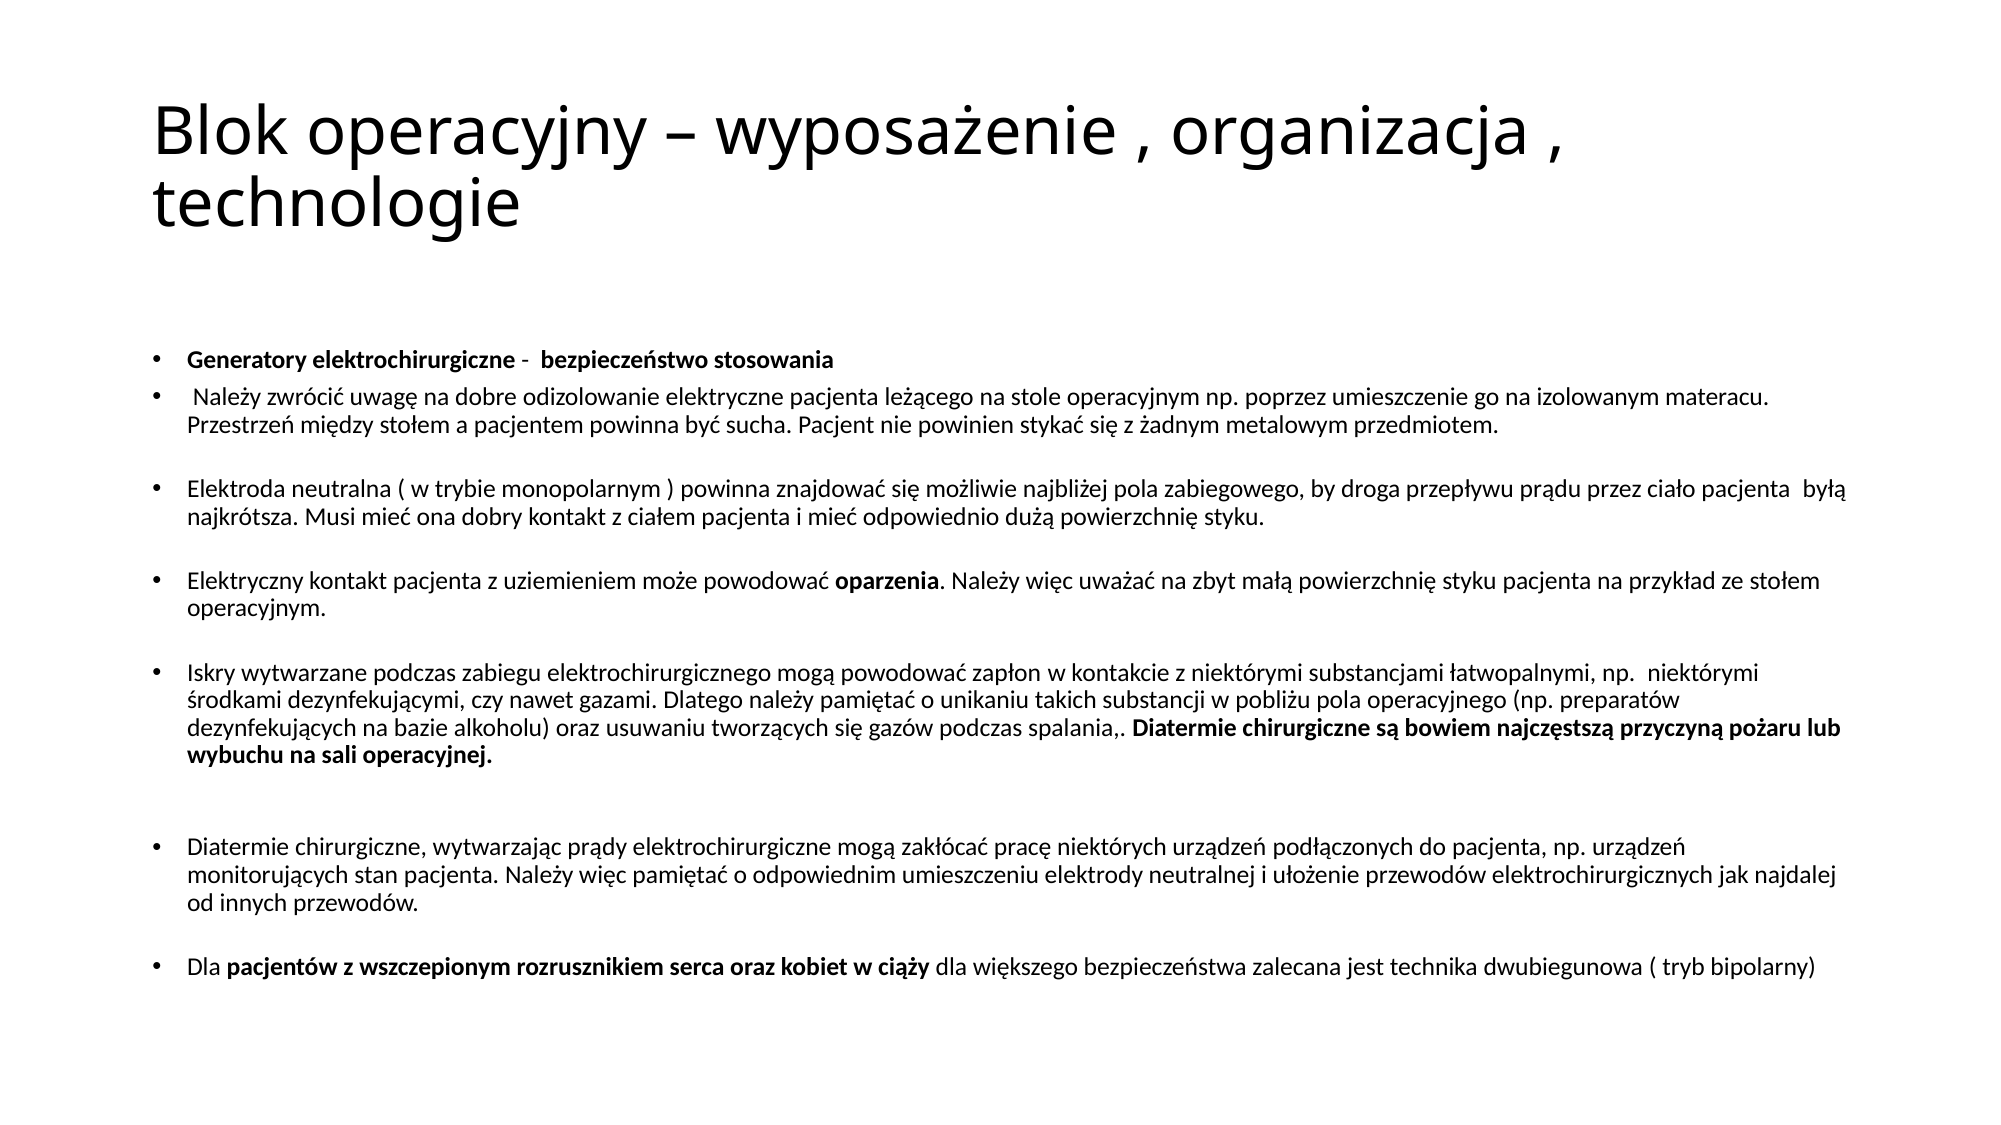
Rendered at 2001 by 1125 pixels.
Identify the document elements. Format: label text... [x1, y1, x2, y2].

title Blok operacyjny – wyposażenie , organizacja , technologie [137, 59, 1863, 278]
list Generatory elektrochirurgiczne - bezpieczeństwo stosowania Należy zwrócić uwagę na dobre odizolowanie elektryczne pacjenta leżącego na stole operacyjnym np. poprzez umieszczenie go na izolowanym materacu. Przestrzeń między stołem a pacjentem powinna być sucha. Pacjent nie powinien stykać się z żadnym metalowym przedmiotem. Elektroda neutralna ( w trybie monopolarnym ) powinna znajdować się możliwie najbliżej pola zabiegowego, by droga przepływu prądu przez ciało pacjenta byłą najkrótsza. Musi mieć ona dobry kontakt z ciałem pacjenta i mieć odpowiednio dużą powierzchnię styku. Elektryczny kontakt pacjenta z uziemieniem może powodować oparzenia. Należy więc uważać na zbyt małą powierzchnię styku pacjenta na przykład ze stołem operacyjnym. Iskry wytwarzane podczas zabiegu elektrochirurgicznego mogą powodować zapłon w kontakcie z niektórymi substancjami łatwopalnymi, np. niektórymi środkami dezynfekującymi, czy nawet gazami. Dlatego należy pamiętać o unikaniu takich substancji w pobliżu pola operacyjnego (np. preparatów dezynfekujących na bazie alkoholu) oraz usuwaniu tworzących się gazów podczas spalania,. Diatermie chirurgiczne są bowiem najczęstszą przyczyną pożaru lub wybuchu na sali operacyjnej. Diatermie chirurgiczne, wytwarzając prądy elektrochirurgiczne mogą zakłócać pracę niektórych urządzeń podłączonych do pacjenta, np. urządzeń monitorujących stan pacjenta. Należy więc pamiętać o odpowiednim umieszczeniu elektrody neutralnej i ułożenie przewodów elektrochirurgicznych jak najdalej od innych przewodów. Dla pacjentów z wszczepionym rozrusznikiem serca oraz kobiet w ciąży dla większego bezpieczeństwa zalecana jest technika dwubiegunowa ( tryb bipolarny) [137, 299, 1863, 1014]
